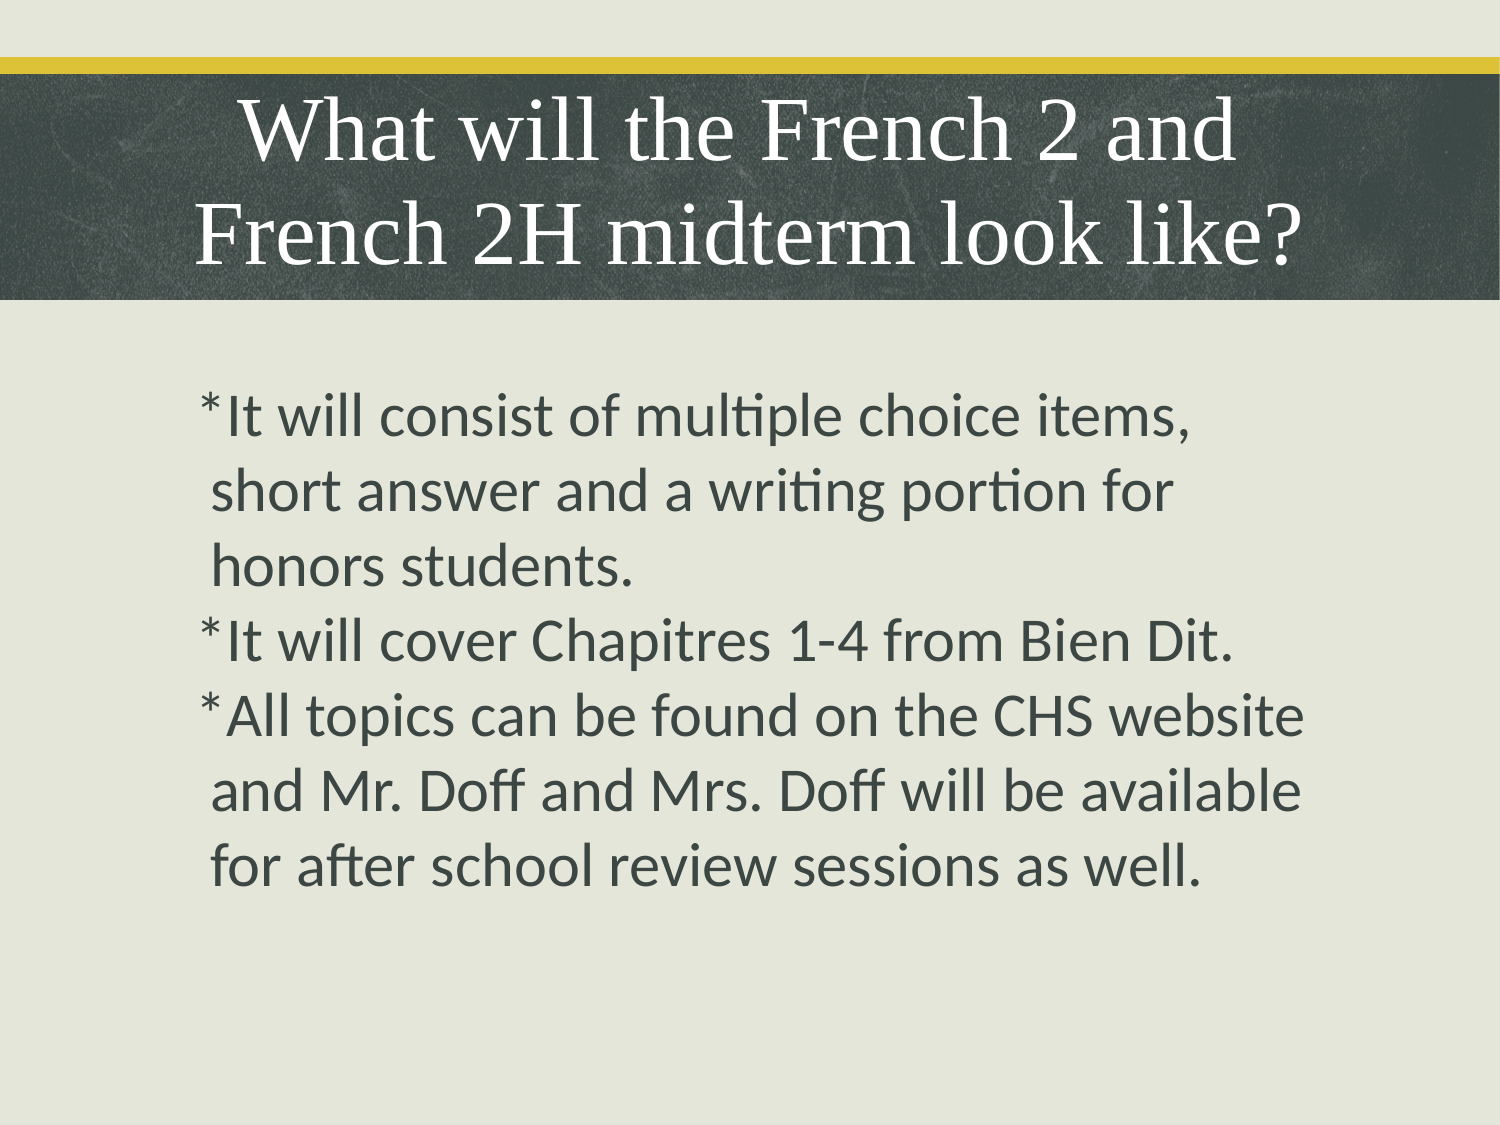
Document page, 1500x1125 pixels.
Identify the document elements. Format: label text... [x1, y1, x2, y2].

title What will the French 2 and French 2H midterm look like? [78, 69, 1421, 294]
picture [0, 74, 1500, 300]
list *It will consist of multiple choice items, short answer and a writing portion for honors students. *It will cover Chapitres 1-4 from Bien Dit. *All topics can be found on the CHS website and Mr. Doff and Mrs. Doff will be available for after school review sessions as well. [157, 359, 1343, 1014]
